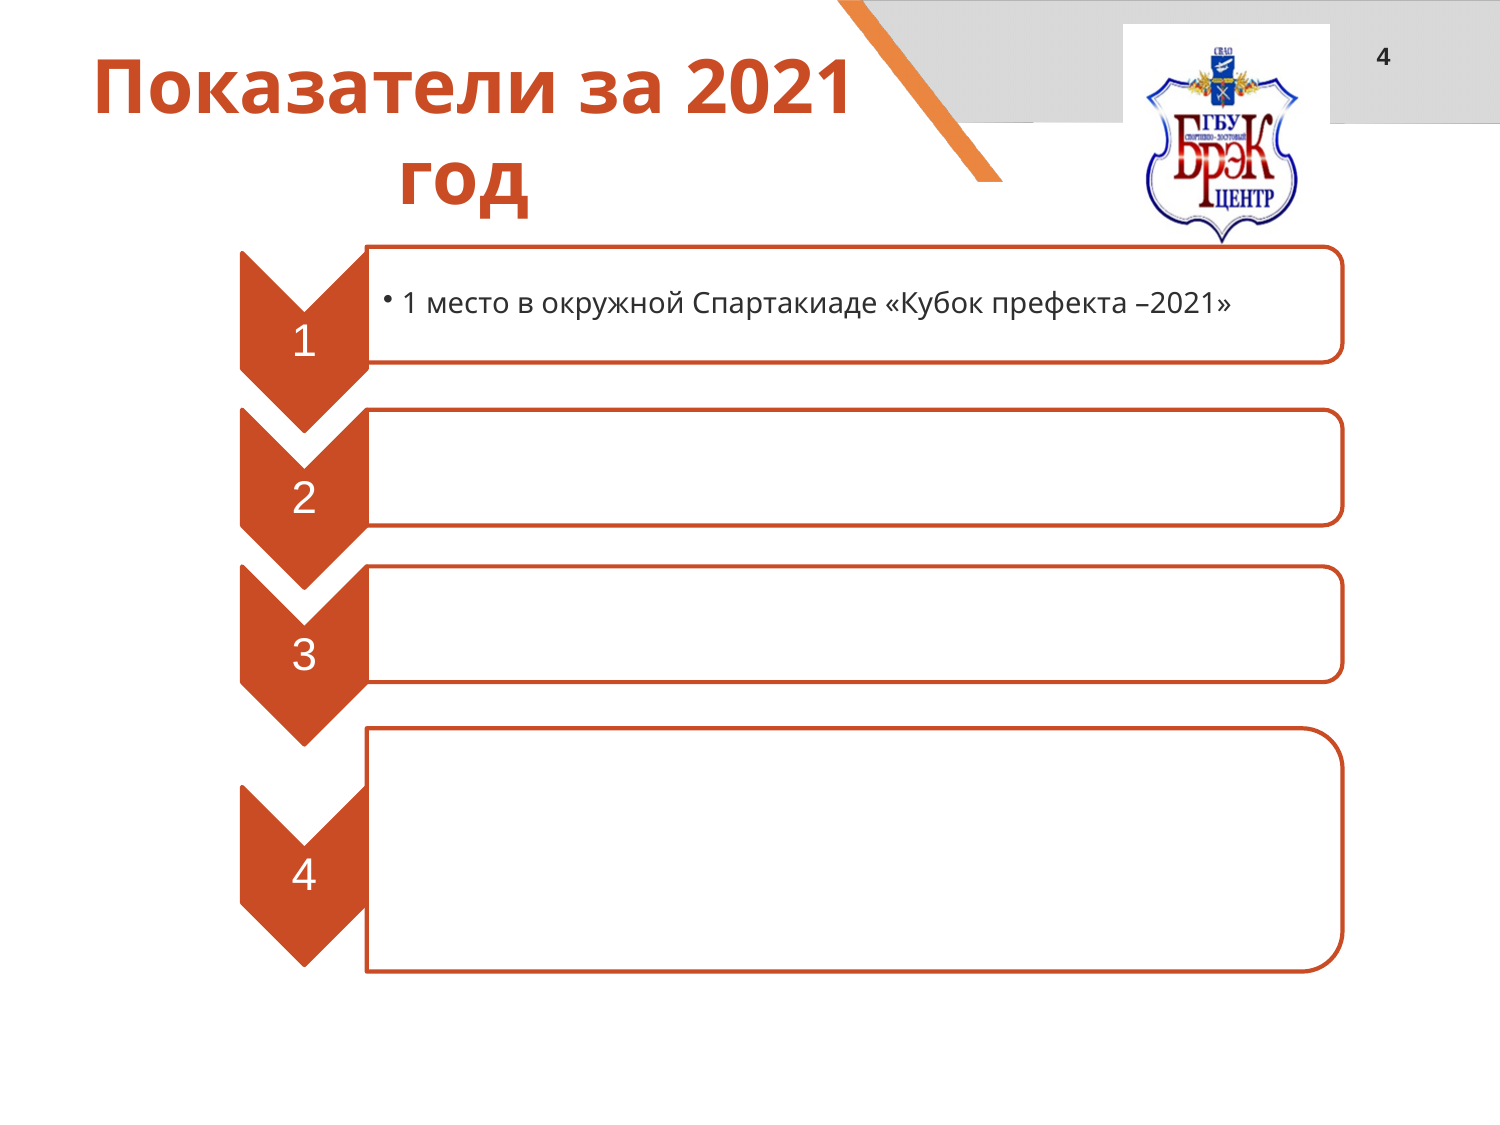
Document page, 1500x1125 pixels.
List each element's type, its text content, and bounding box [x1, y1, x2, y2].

title Показатели за 2021 год [0, 5, 928, 244]
slide_number 4 [1342, 28, 1425, 78]
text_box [241, 243, 1343, 977]
picture [837, 0, 1500, 243]
